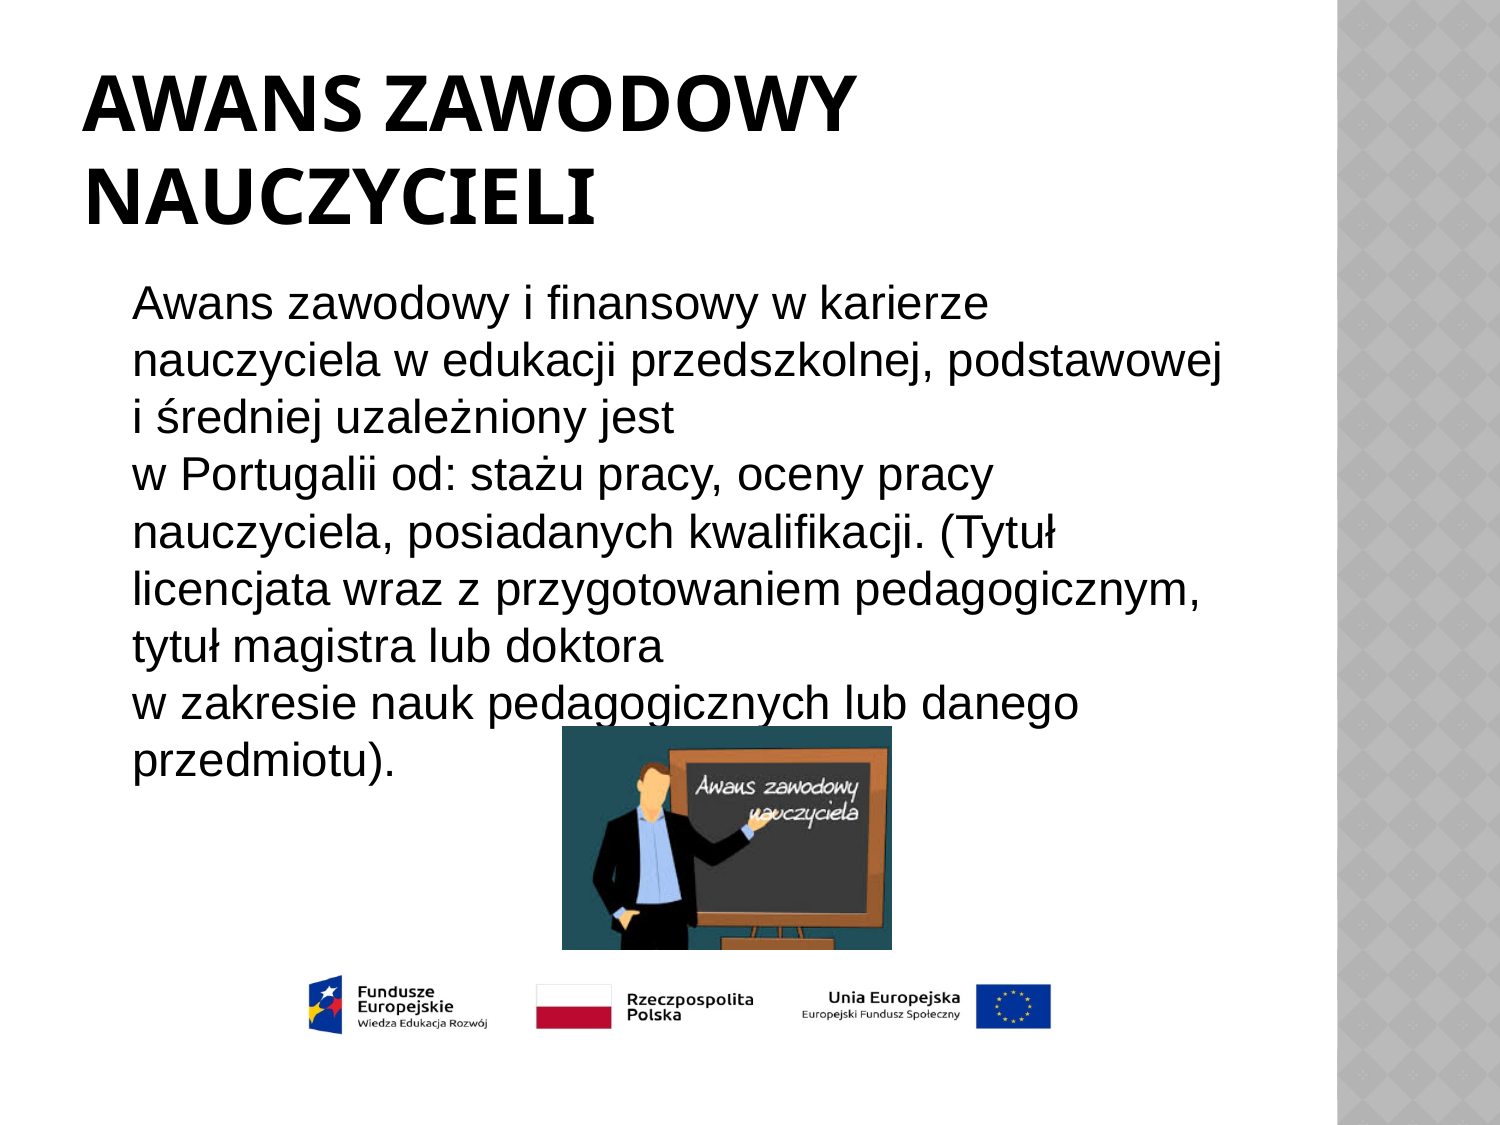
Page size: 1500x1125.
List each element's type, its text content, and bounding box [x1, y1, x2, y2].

picture [561, 726, 892, 950]
picture [292, 960, 1067, 1050]
list Awans zawodowy i finansowy w karierze nauczyciela w edukacji przedszkolnej, podstawowej i średniej uzależniony jest w Portugalii od: stażu pracy, oceny pracy nauczyciela, posiadanych kwalifikacji. (Tytuł licencjata wraz z przygotowaniem pedagogicznym, tytuł magistra lub doktora w zakresie nauk pedagogicznych lub danego przedmiotu). [75, 264, 1263, 797]
title Awans zawodowy nauczycieli [75, 52, 1263, 240]
